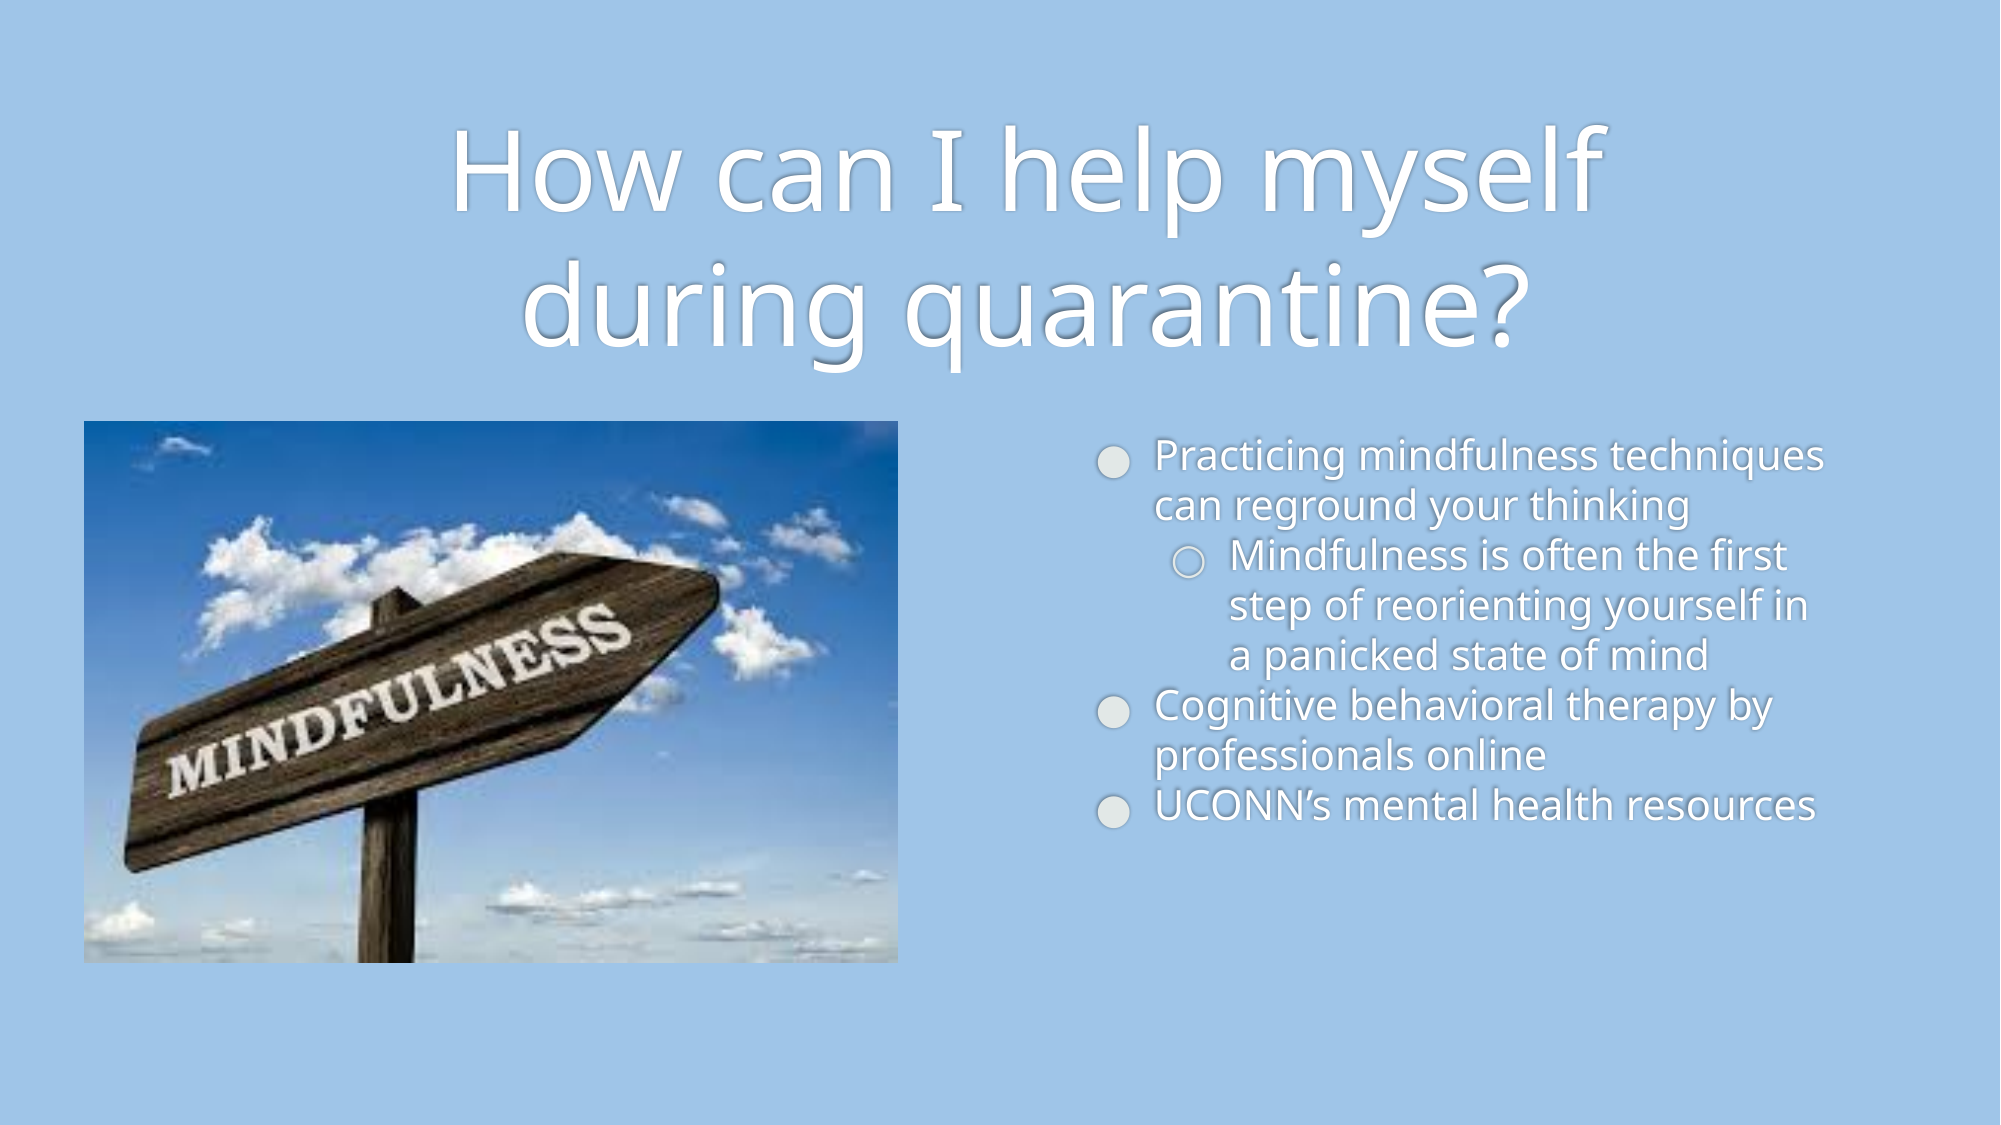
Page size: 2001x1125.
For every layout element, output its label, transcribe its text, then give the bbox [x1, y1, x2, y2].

title How can I help myself during quarantine? [251, 76, 1801, 377]
subtitle Practicing mindfulness techniques can reground your thinking Mindfulness is often the first step of reorienting yourself in a panicked state of mind Cognitive behavioral therapy by professionals online UCONN’s mental health resources [1063, 421, 1843, 1060]
picture [84, 421, 899, 964]
